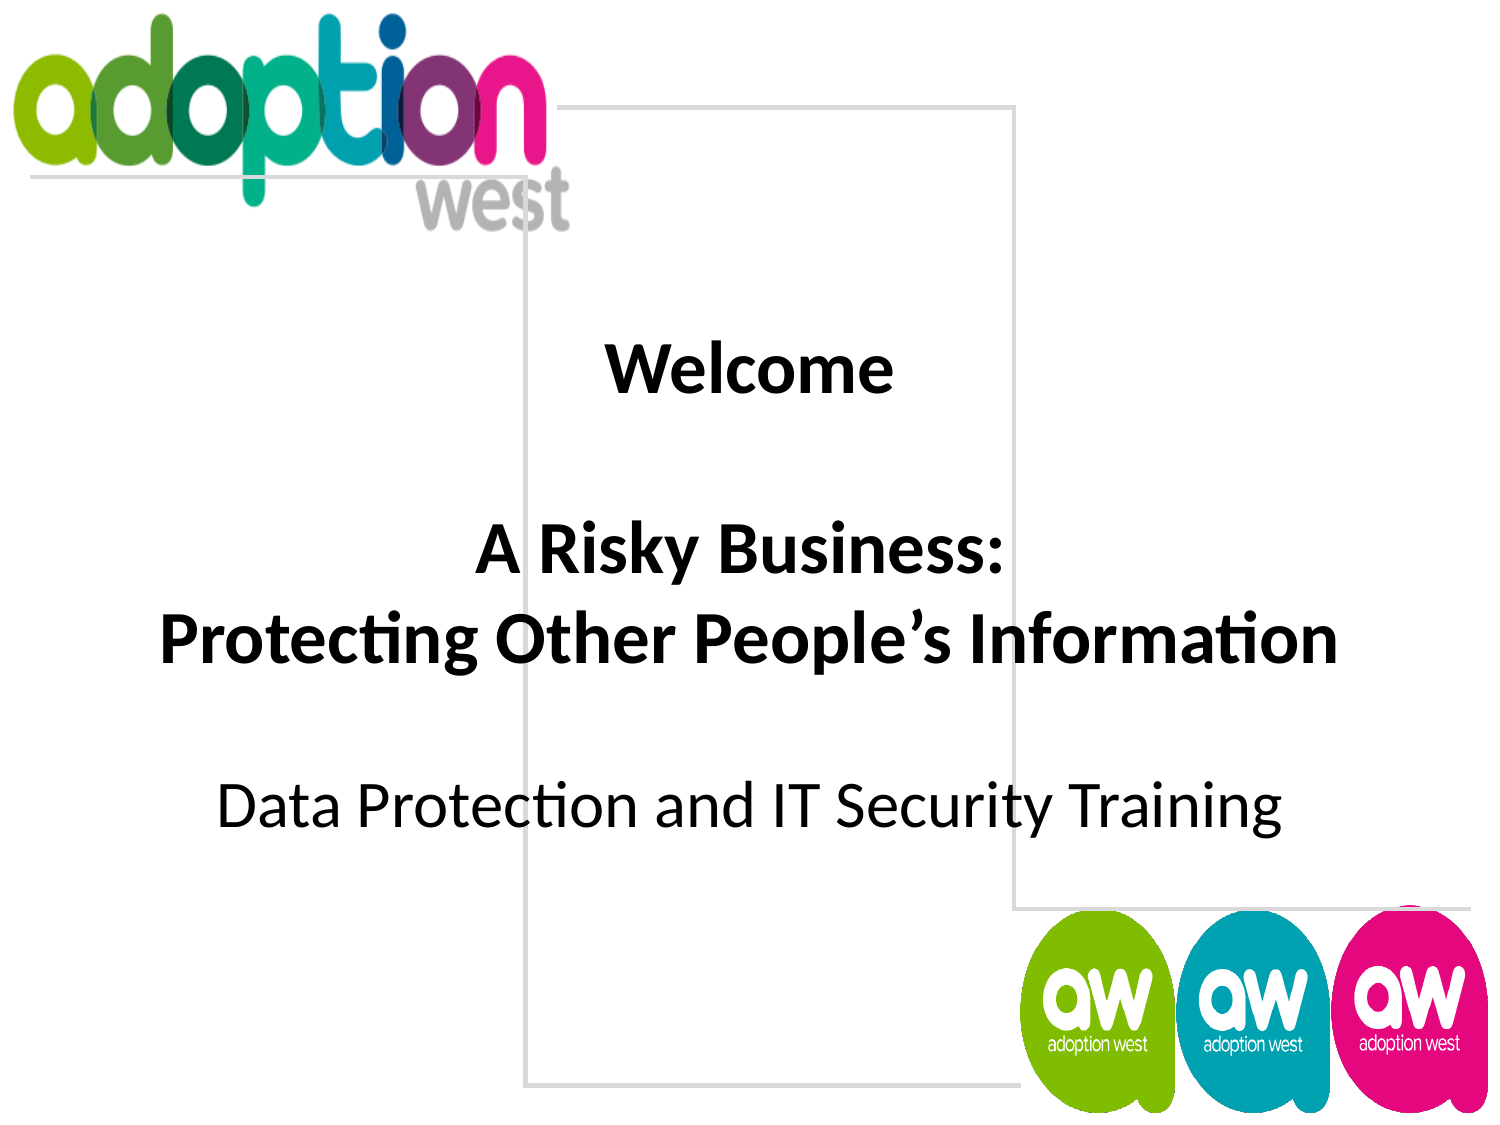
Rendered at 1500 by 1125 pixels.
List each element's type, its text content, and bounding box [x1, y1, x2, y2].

picture [1331, 905, 1488, 1113]
picture [1176, 1020, 1330, 1113]
picture [11, 12, 571, 235]
picture [1020, 1020, 1175, 1113]
title Welcome A Risky Business: Protecting Other People’s Information Data Protection and IT Security Training [56, 310, 1444, 1020]
